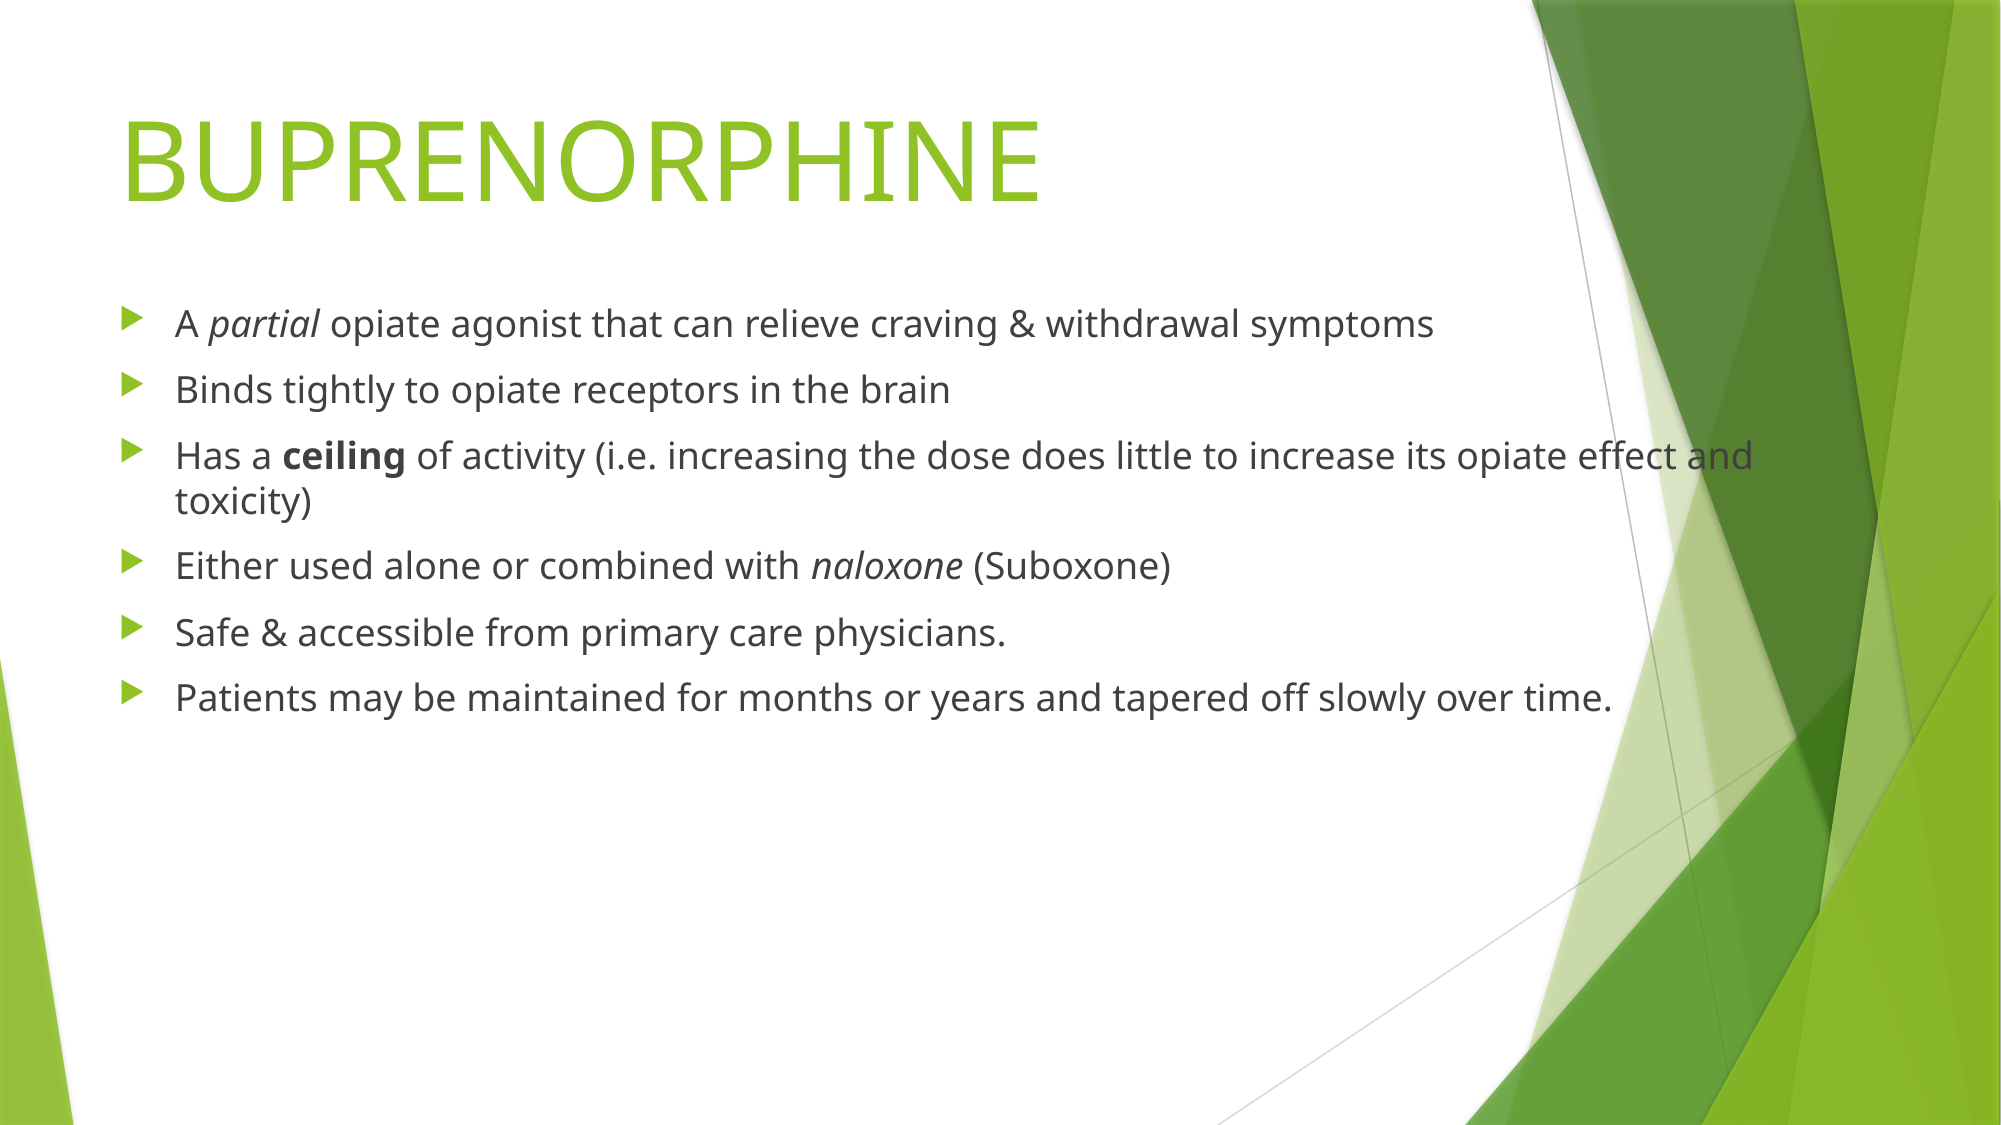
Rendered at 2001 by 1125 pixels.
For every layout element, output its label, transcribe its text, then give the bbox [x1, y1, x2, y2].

title BUPRENORPHINE [103, 82, 1379, 233]
list A partial opiate agonist that can relieve craving & withdrawal symptoms Binds tightly to opiate receptors in the brain Has a ceiling of activity (i.e. increasing the dose does little to increase its opiate effect and toxicity) Either used alone or combined with naloxone (Suboxone) Safe & accessible from primary care physicians. Patients may be maintained for months or years and tapered off slowly over time. [103, 292, 1873, 1043]
